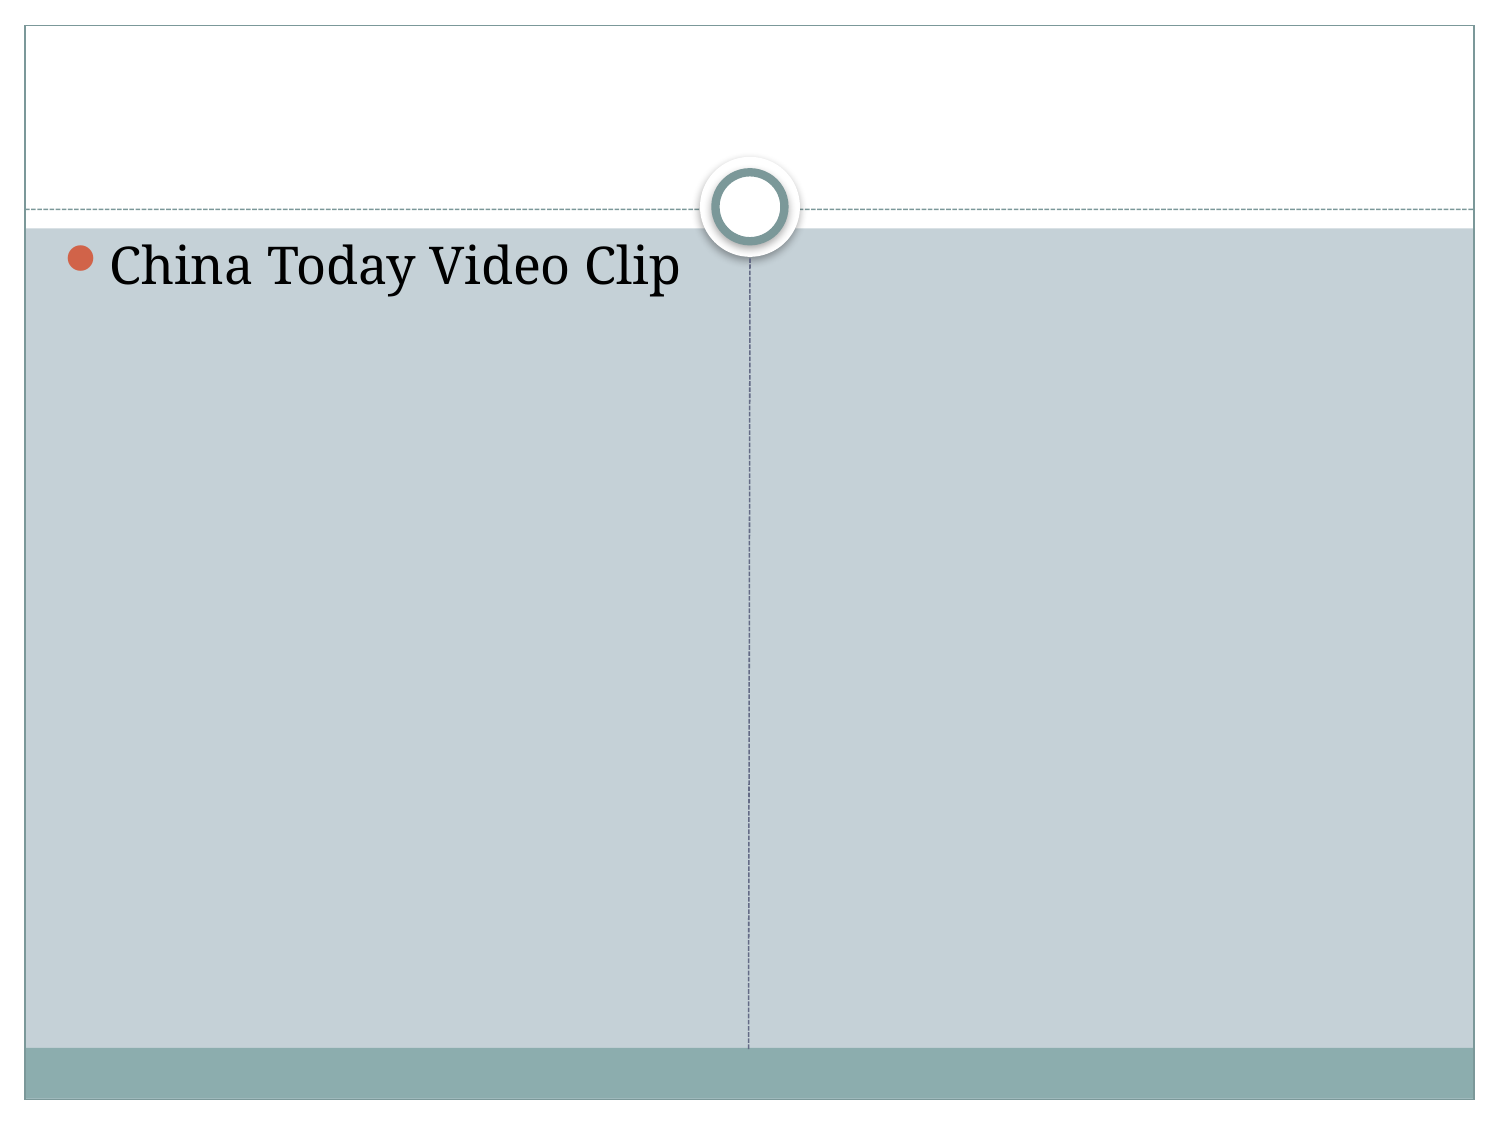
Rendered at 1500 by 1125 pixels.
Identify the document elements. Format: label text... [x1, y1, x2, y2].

list China Today Video Clip [49, 224, 712, 993]
